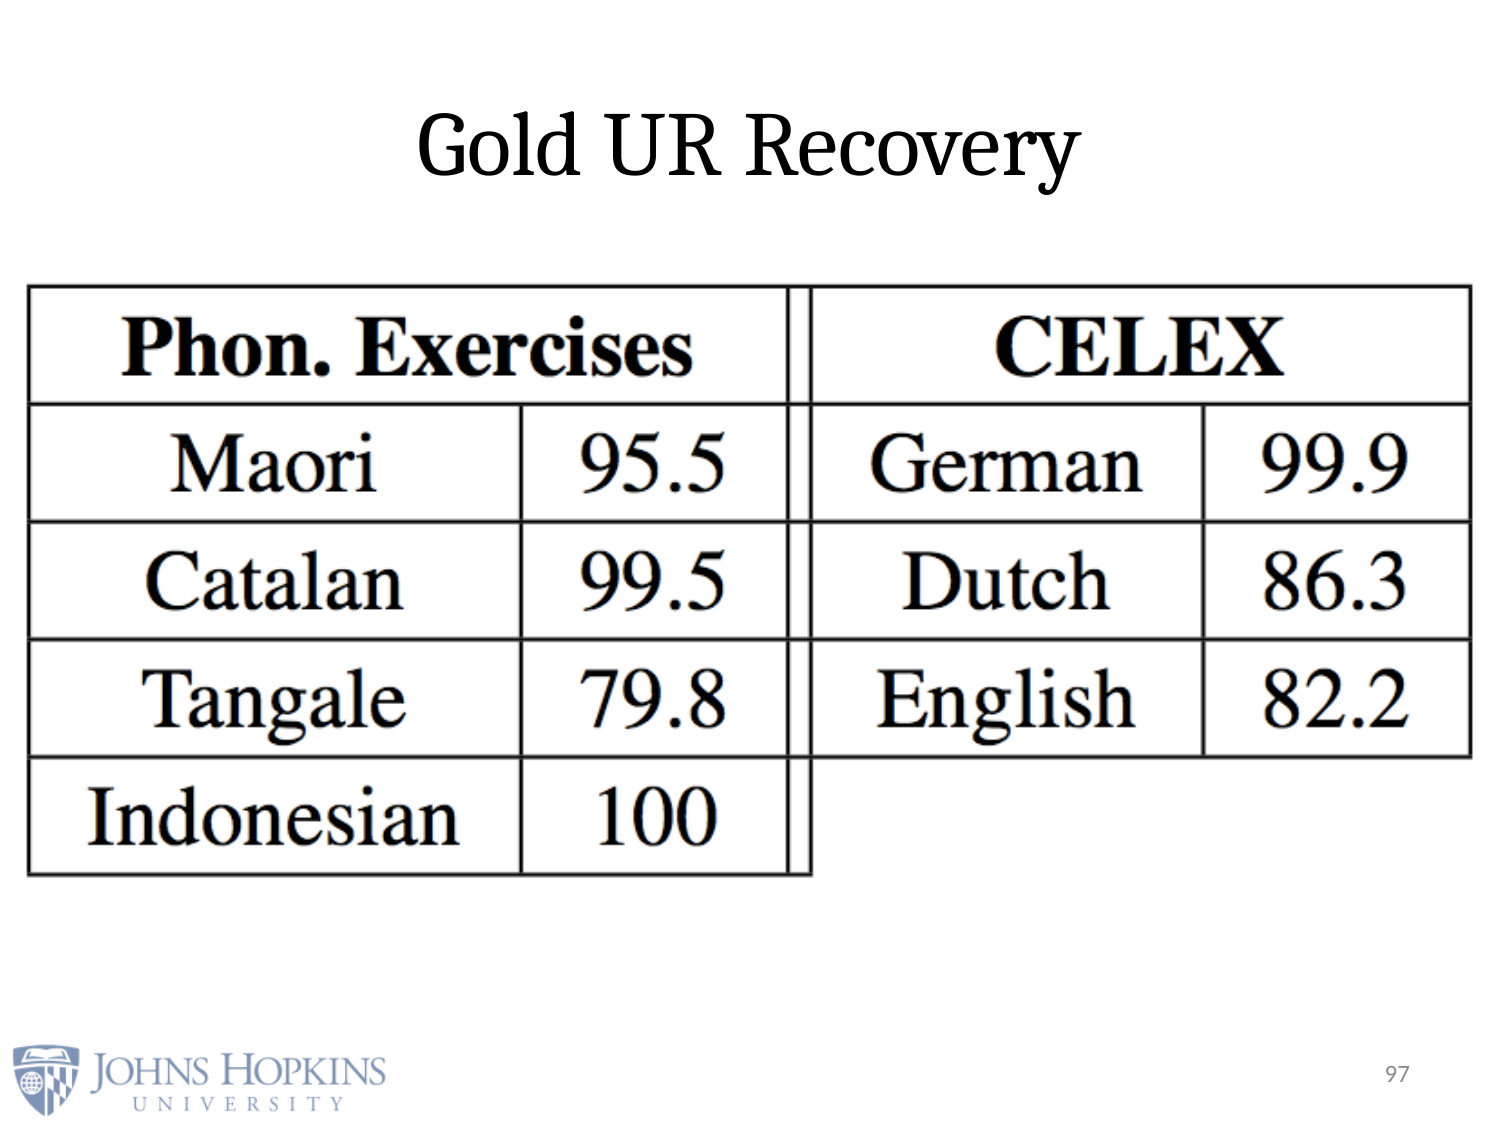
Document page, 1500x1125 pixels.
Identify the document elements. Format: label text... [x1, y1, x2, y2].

slide_number 97 [1074, 1042, 1425, 1103]
title Gold UR Recovery [75, 45, 1425, 233]
picture [0, 248, 1500, 916]
